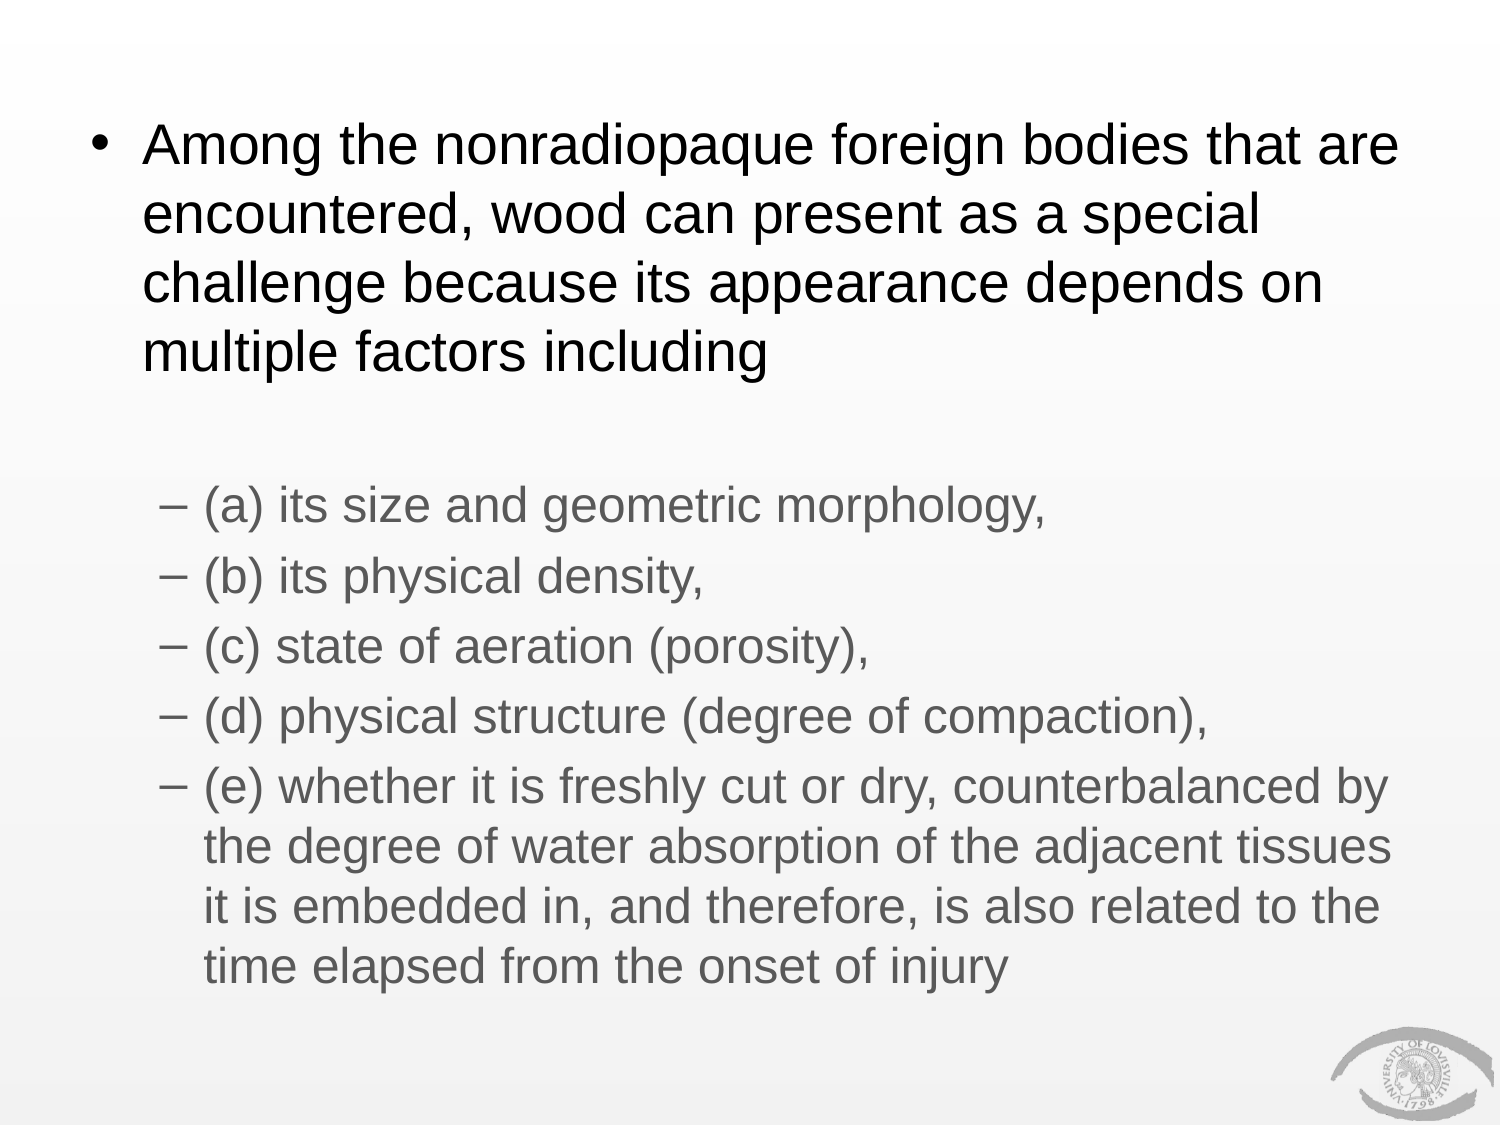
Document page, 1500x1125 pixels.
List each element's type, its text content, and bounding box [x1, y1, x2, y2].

picture [1329, 1025, 1496, 1123]
list Among the nonradiopaque foreign bodies that are encountered, wood can present as a special challenge because its appearance depends on multiple factors including (a) its size and geometric morphology, (b) its physical density, (c) state of aeration (porosity), (d) physical structure (degree of compaction), (e) whether it is freshly cut or dry, counterbalanced by the degree of water absorption of the adjacent tissues it is embedded in, and therefore, is also related to the time elapsed from the onset of injury [75, 99, 1425, 1005]
